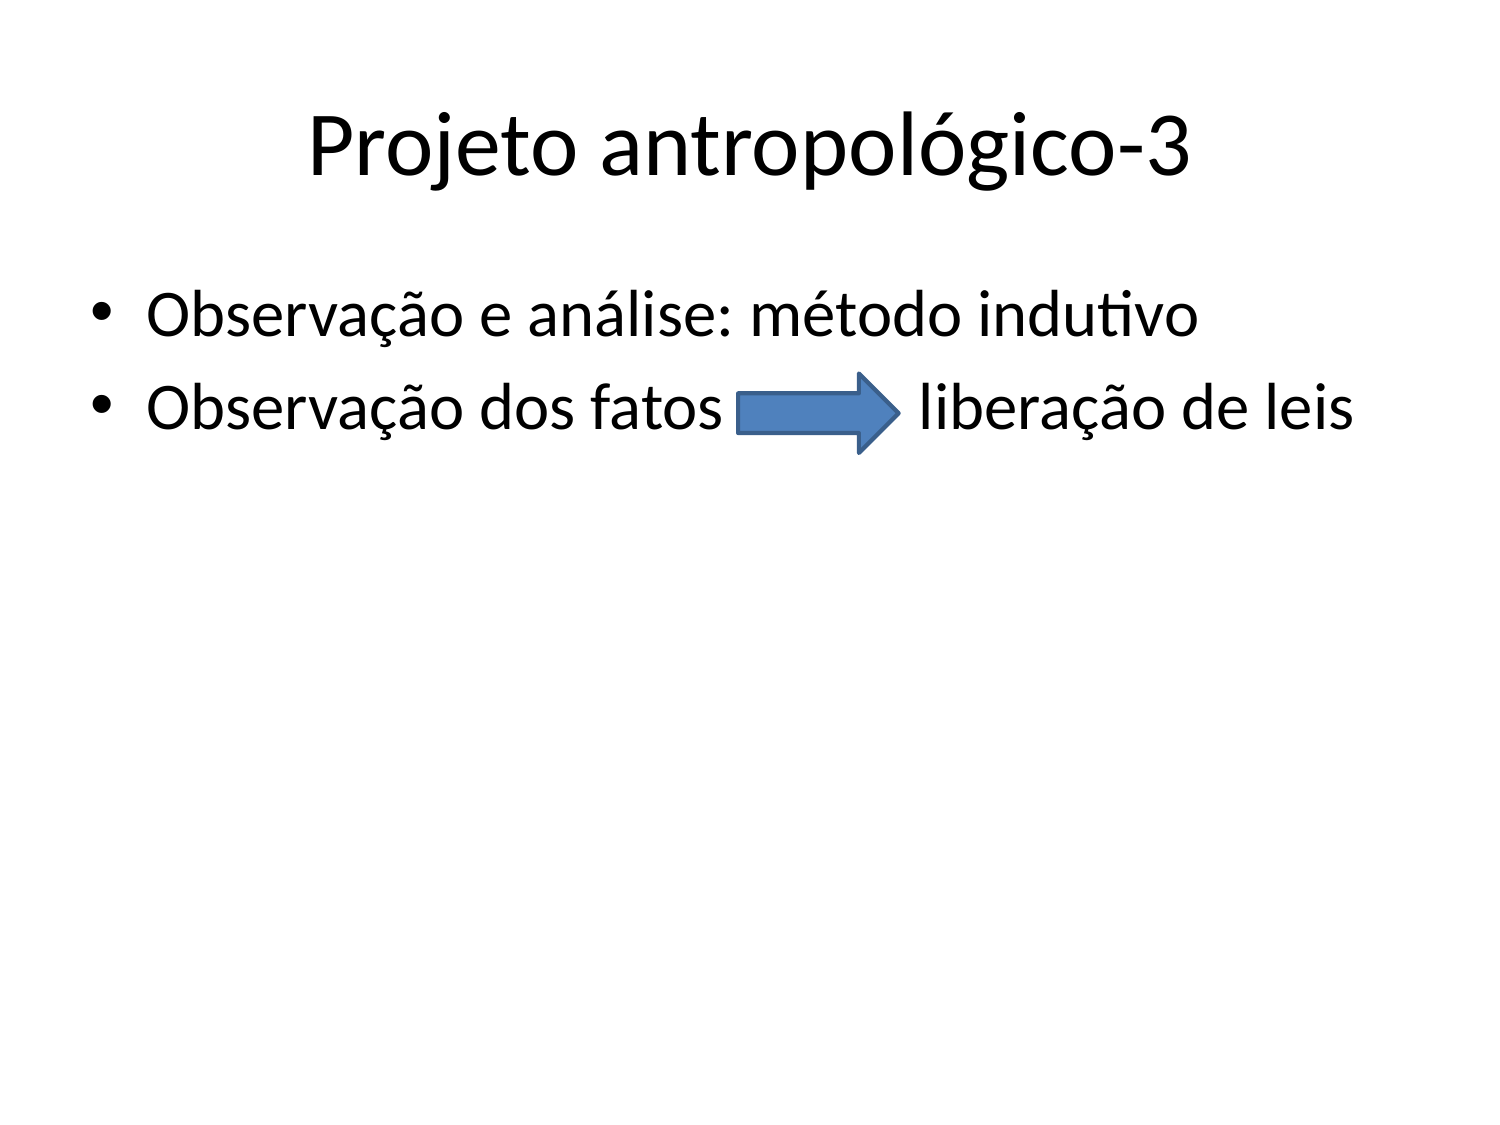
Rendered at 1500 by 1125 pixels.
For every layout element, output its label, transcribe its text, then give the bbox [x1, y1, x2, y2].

text_box [736, 371, 901, 455]
list Observação e análise: método indutivo Observação dos fatos liberação de leis [75, 262, 1425, 1005]
title Projeto antropológico-3 [75, 45, 1425, 233]
